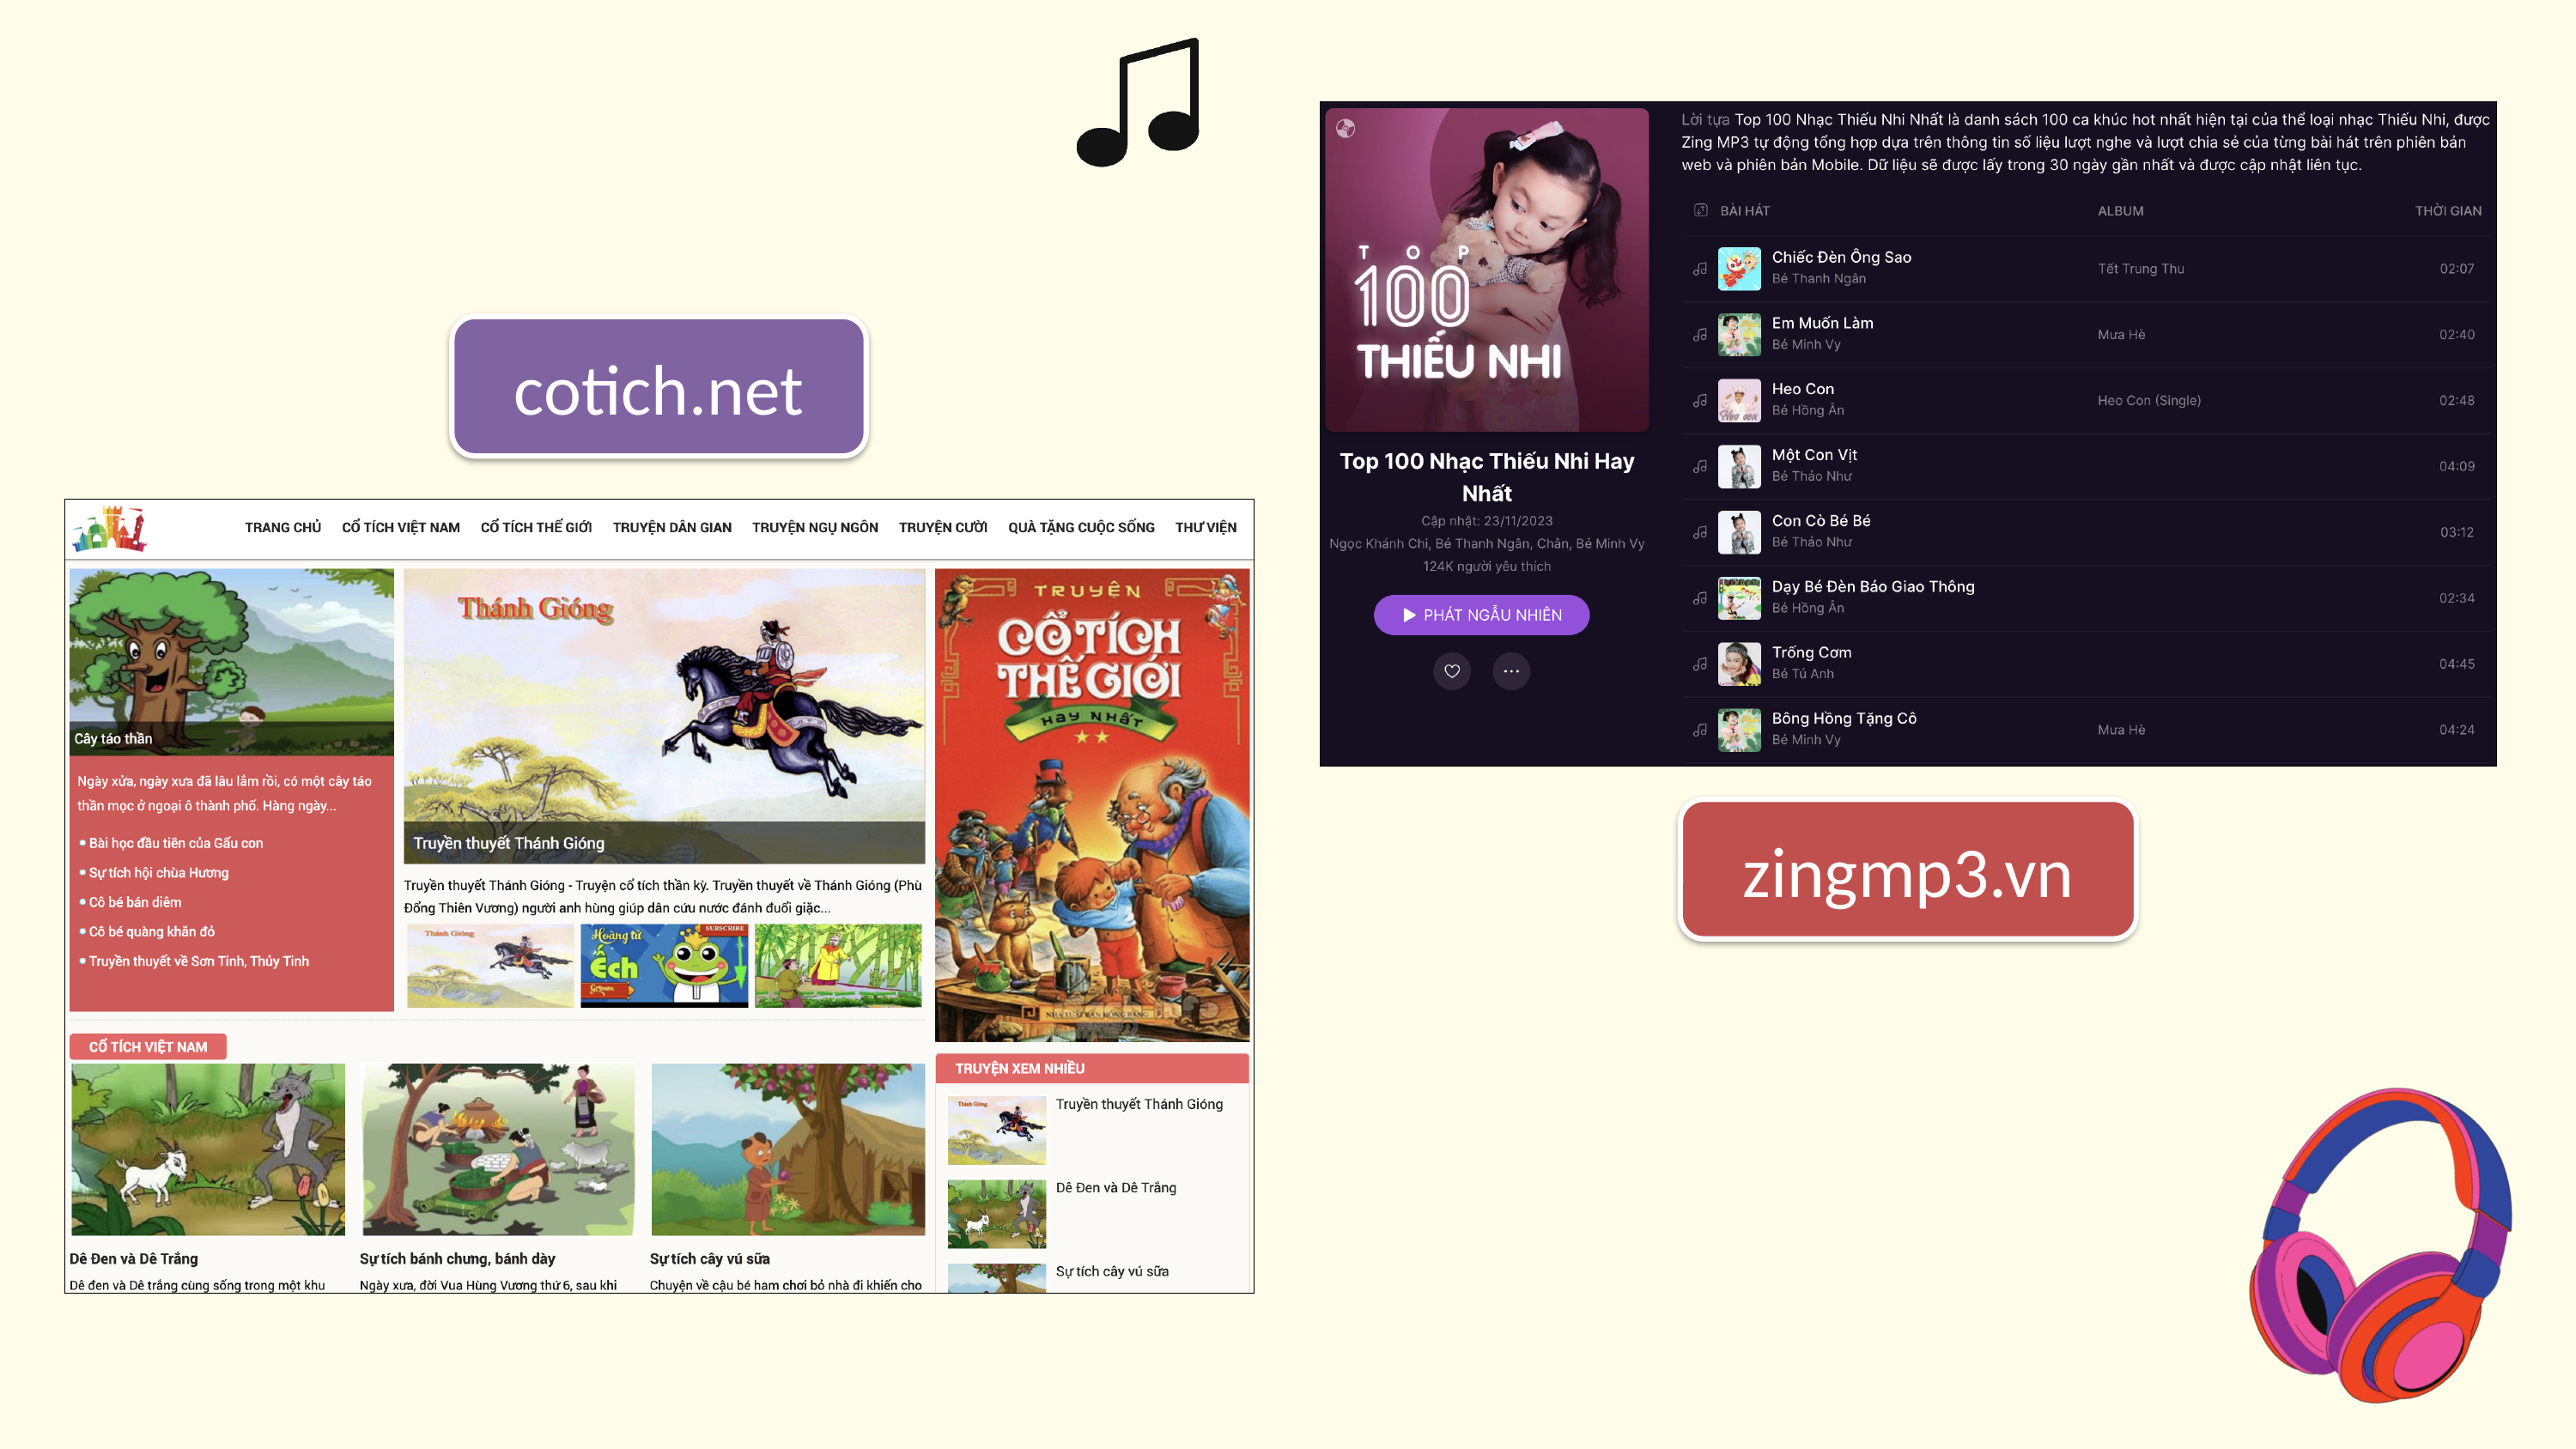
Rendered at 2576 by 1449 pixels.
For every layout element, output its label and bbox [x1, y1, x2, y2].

picture [2222, 1056, 2547, 1433]
text_box [1320, 101, 2497, 939]
picture [1051, 15, 1224, 189]
text_box [64, 316, 1255, 1294]
